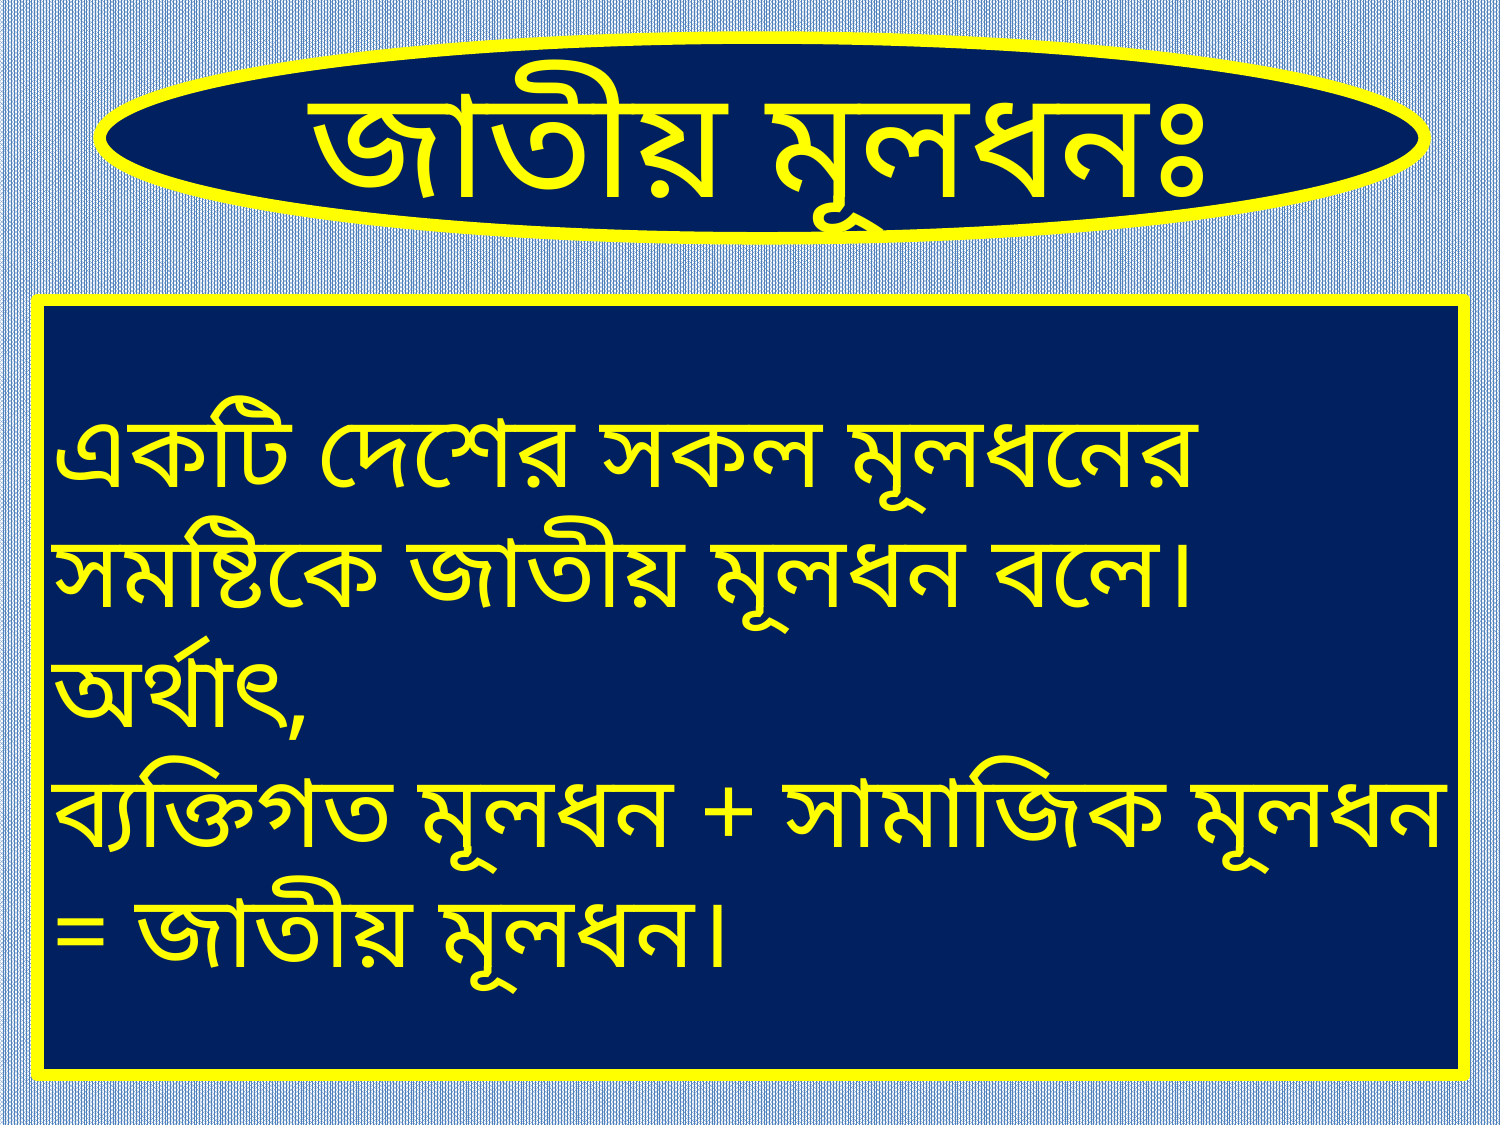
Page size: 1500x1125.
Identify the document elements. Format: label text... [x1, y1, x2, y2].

text_box জাতীয় মূলধনঃ [97, 35, 1427, 241]
text_box একটি দেশের সকল মূলধনের সমষ্টিকে জাতীয় মূলধন বলে। অর্থাৎ, ব্যক্তিগত মূলধন + সামাজিক মূলধন = জাতীয় মূলধন। [35, 298, 1466, 1077]
